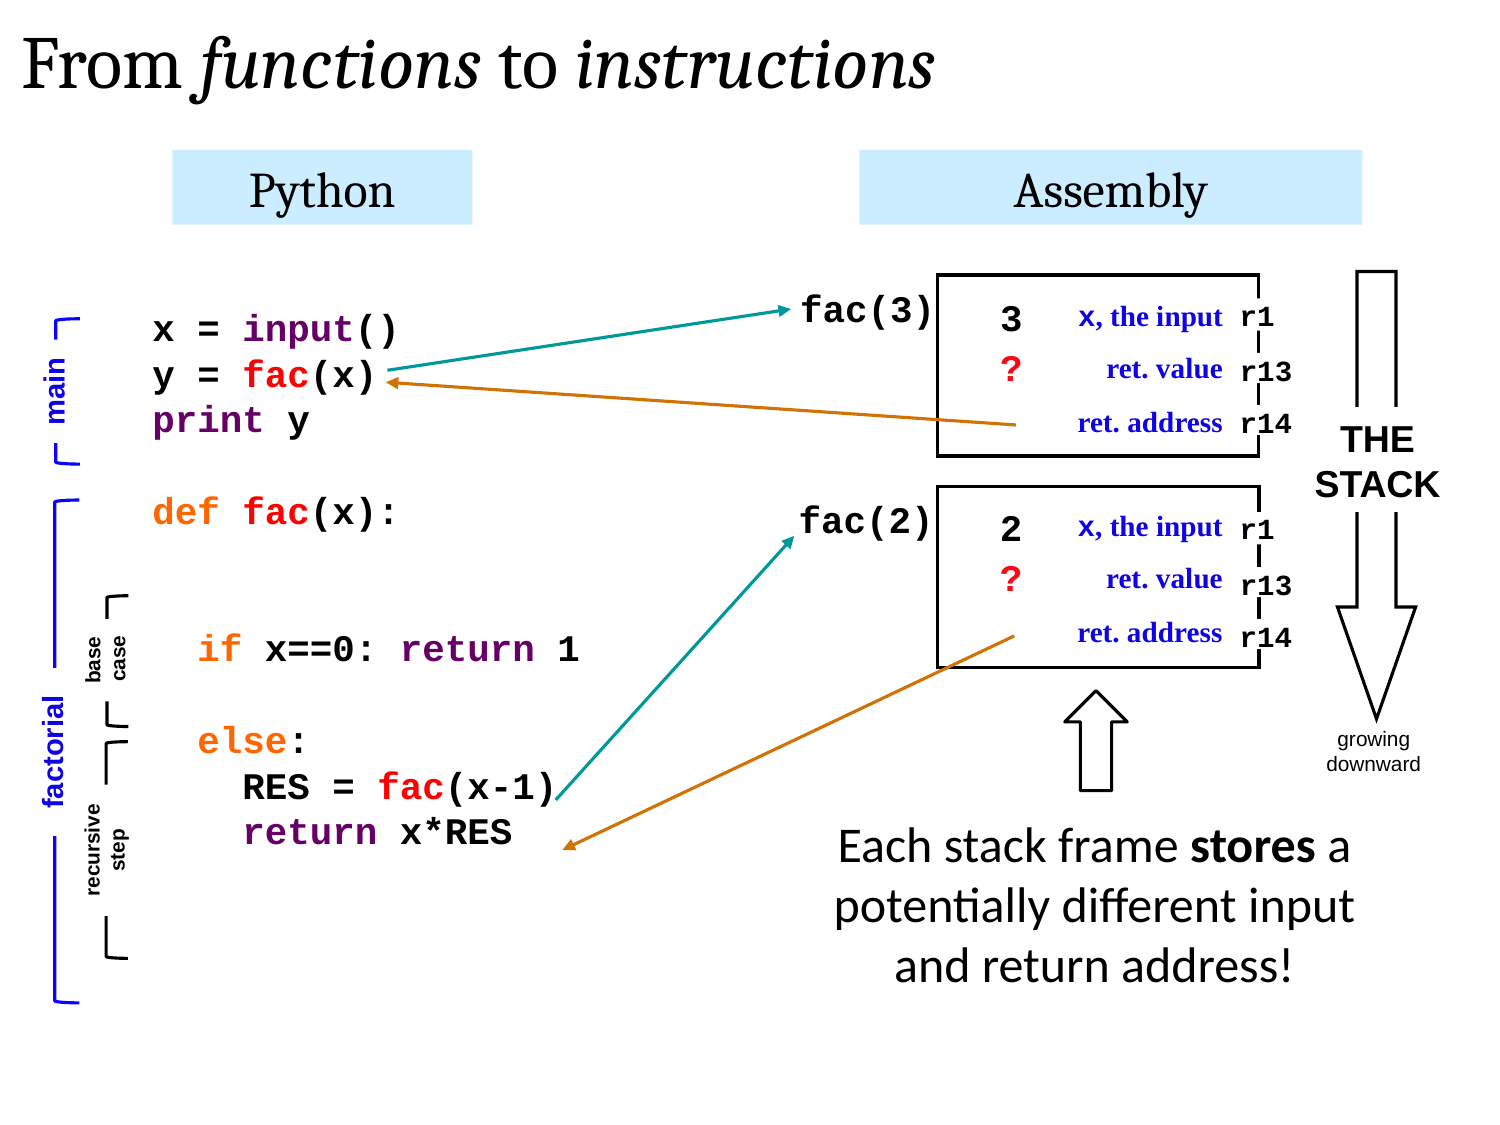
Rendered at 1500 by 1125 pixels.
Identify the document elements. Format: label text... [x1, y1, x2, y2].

text_box [1064, 690, 1128, 791]
text_box Each stack frame stores a potentially different input and return address! [799, 804, 1389, 1000]
text_box 2 [985, 496, 1038, 546]
text_box fac(3) [785, 277, 950, 337]
text_box fac(2) [783, 488, 949, 548]
text_box growing downward [1287, 718, 1461, 784]
text_box Python [172, 149, 473, 225]
text_box x, the input [1038, 499, 1238, 550]
text_box [106, 595, 129, 727]
text_box ? [985, 336, 1038, 397]
text_box [106, 741, 128, 784]
text_box [54, 500, 80, 668]
text_box factorial [26, 668, 77, 836]
text_box ret. address [1042, 399, 1219, 447]
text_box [1224, 503, 1304, 554]
text_box [106, 916, 128, 959]
text_box [627, 304, 791, 335]
text_box ret. value [1038, 346, 1220, 393]
text_box ? [985, 546, 1038, 607]
text_box [937, 486, 1259, 668]
text_box [54, 836, 80, 1003]
text_box x, the input [1038, 289, 1223, 340]
text_box ret. address [1042, 609, 1219, 656]
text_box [1224, 558, 1374, 610]
text_box From functions to instructions [6, 6, 1357, 112]
text_box recursive step [71, 784, 136, 916]
text_box THE STACK [1296, 407, 1459, 512]
text_box main [28, 339, 78, 443]
text_box base [72, 619, 112, 702]
text_box [937, 275, 1259, 456]
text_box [1224, 396, 1363, 448]
text_box [1356, 512, 1416, 719]
text_box [55, 318, 80, 465]
text_box 3 [985, 286, 1038, 336]
text_box x = input() y = fac(x) print y def fac(x): if x==0: return 1 else: RES = fac(x-1) return x*RES [137, 312, 627, 858]
text_box ret. value [1038, 556, 1220, 603]
text_box [627, 535, 795, 722]
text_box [1224, 344, 1374, 396]
text_box [1356, 271, 1397, 407]
text_box Assembly [859, 149, 1363, 225]
text_box case [129, 620, 137, 697]
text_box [1224, 610, 1363, 662]
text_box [1224, 289, 1304, 340]
